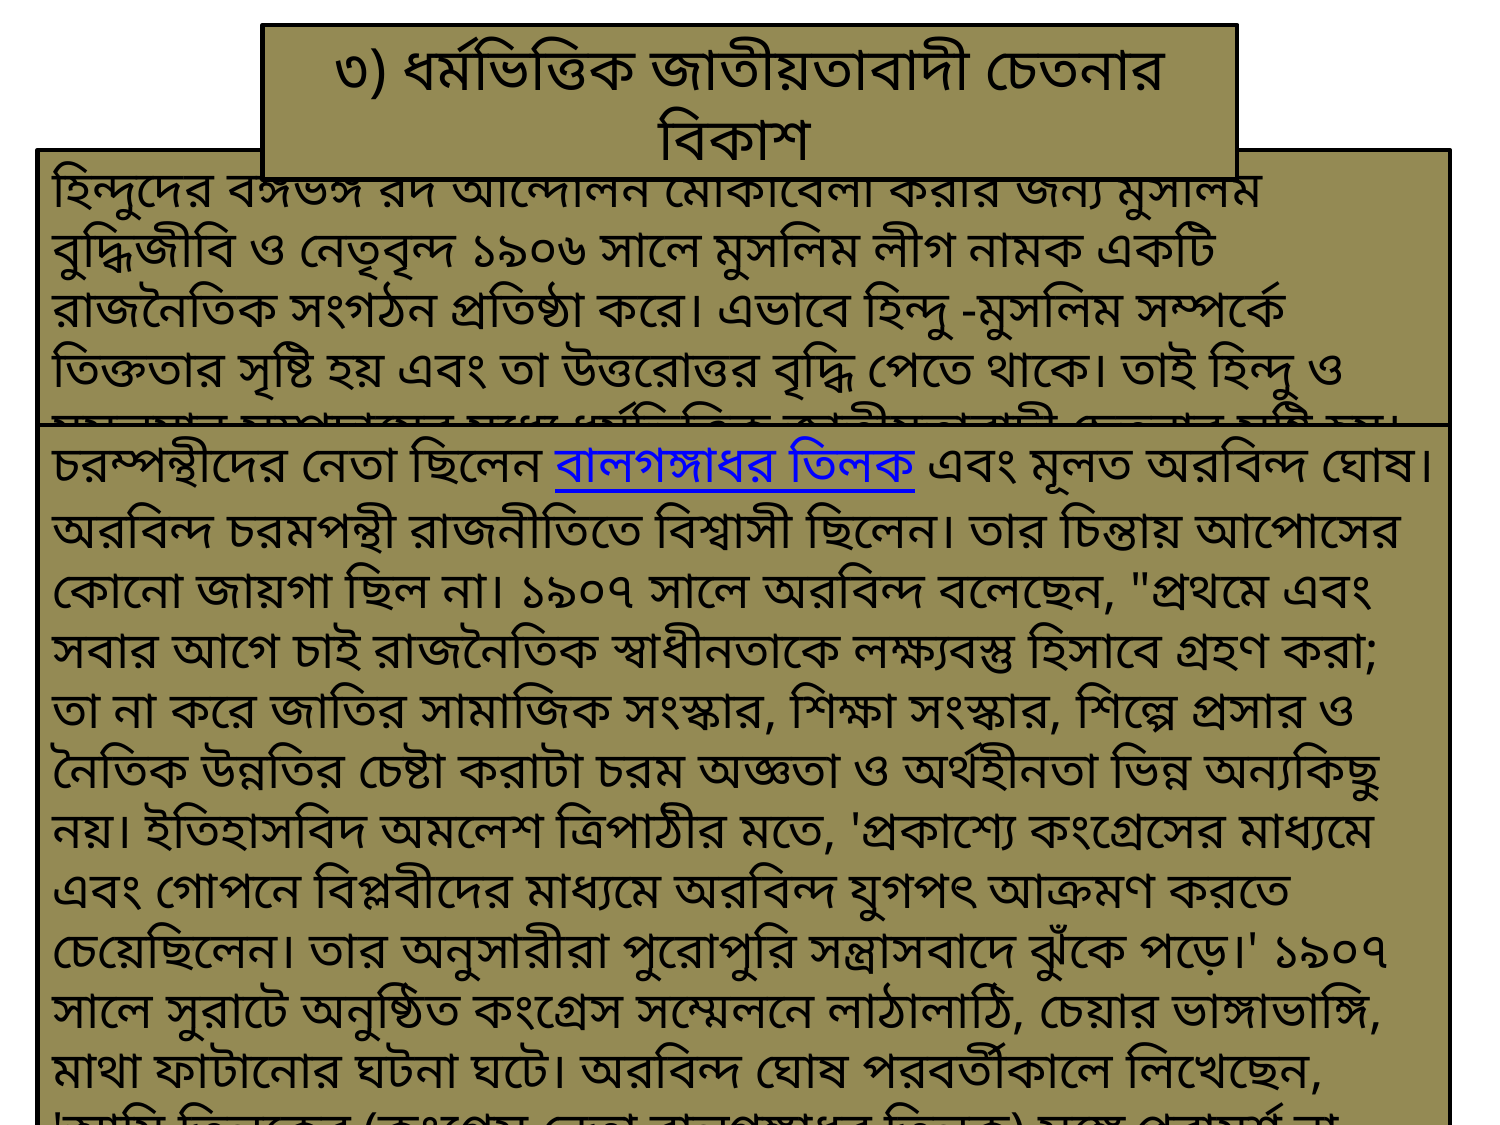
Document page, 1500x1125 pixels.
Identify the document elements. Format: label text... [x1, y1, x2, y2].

text_box হিন্দুদের বঙ্গভঙ্গ রদ আন্দোলন মোকাবেলা করার জন্য মুসলিম বুদ্ধিজীবি ও নেতৃবৃন্দ ১৯০৬ সালে মুসলিম লীগ নামক একটি রাজনৈতিক সংগঠন প্রতিষ্ঠা করে। এভাবে হিন্দু -মুসলিম সম্পর্কে তিক্ততার সৃষ্টি হয় এবং তা উত্তরোত্তর বৃদ্ধি পেতে থাকে। তাই হিন্দু ও মুসলমান সম্প্রদায়ের মধ্যে ধর্মভিত্তিক জাতীয়তাবাদী চেতনার সৃষ্টি হয়। [35, 148, 1452, 423]
text_box ৩) ধর্মভিত্তিক জাতীয়তাবাদী চেতনার বিকাশ [260, 23, 1239, 182]
text_box চরম্পন্থীদের নেতা ছিলেন বালগঙ্গাধর তিলক এবং মূলত অরবিন্দ ঘোষ। অরবিন্দ চরমপন্থী রাজনীতিতে বিশ্বাসী ছিলেন। তার চিন্তায় আপোসের কোনো জায়গা ছিল না। ১৯০৭ সালে অরবিন্দ বলেছেন, "প্রথমে এবং সবার আগে চাই রাজনৈতিক স্বাধীনতাকে লক্ষ্যবস্তু হিসাবে গ্রহণ করা; তা না করে জাতির সামাজিক সংস্কার, শিক্ষা সংস্কার, শিল্পে প্রসার ও নৈতিক উন্নতির চেষ্টা করাটা চরম অজ্ঞতা ও অর্থহীনতা ভিন্ন অন্যকিছু নয়। ইতিহাসবিদ অমলেশ ত্রিপাঠীর মতে, 'প্রকাশ্যে কংগ্রেসের মাধ্যমে এবং গোপনে বিপ্লবীদের মাধ্যমে অরবিন্দ যুগপৎ আক্রমণ করতে চেয়েছিলেন। তার অনুসারীরা পুরোপুরি সন্ত্রাসবাদে ঝুঁকে পড়ে।' ১৯০৭ সালে সুরাটে অনুষ্ঠিত কংগ্রেস সম্মেলনে লাঠালাঠি, চেয়ার ভাঙ্গাভাঙ্গি, মাথা ফাটানোর ঘটনা ঘটে। অরবিন্দ ঘোষ পরবর্তীকালে লিখেছেন, 'আমি তিলকের (কংগ্রেস নেতা বালগঙ্গাধর তিলক) সঙ্গে পরামর্শ না করেই হুকুম দিয়েছিলাম কংগ্রেস অধিবেশন ভেঙ্গে দিতে।' [35, 423, 1452, 1125]
